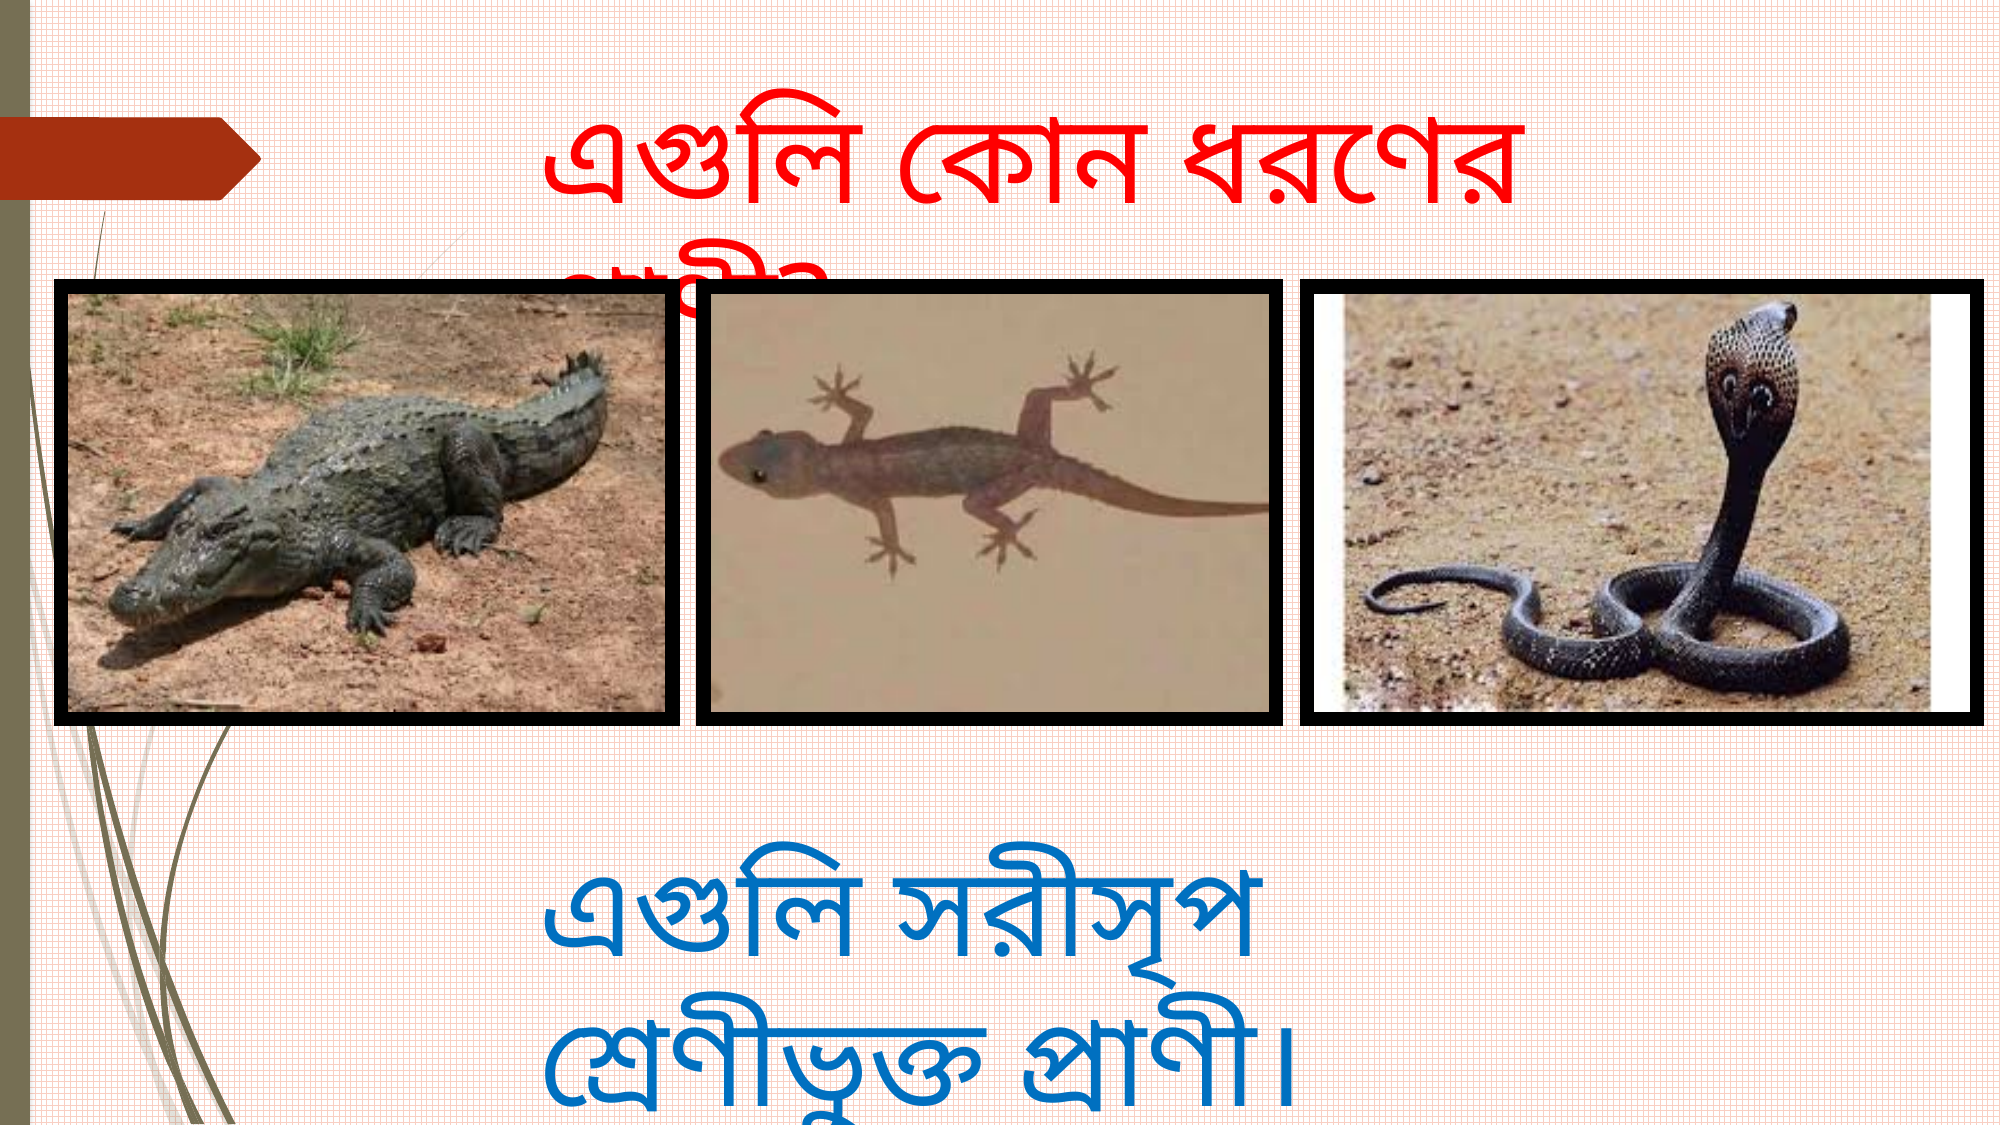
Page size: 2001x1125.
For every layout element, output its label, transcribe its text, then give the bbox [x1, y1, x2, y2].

picture [1313, 293, 1970, 712]
text_box এগুলি সরীসৃপ শ্রেণীভুক্ত প্রাণী। [524, 823, 1746, 1125]
picture [67, 293, 666, 712]
picture [710, 293, 1269, 712]
text_box এগুলি কোন ধরণের প্রাণী? [524, 70, 1594, 386]
